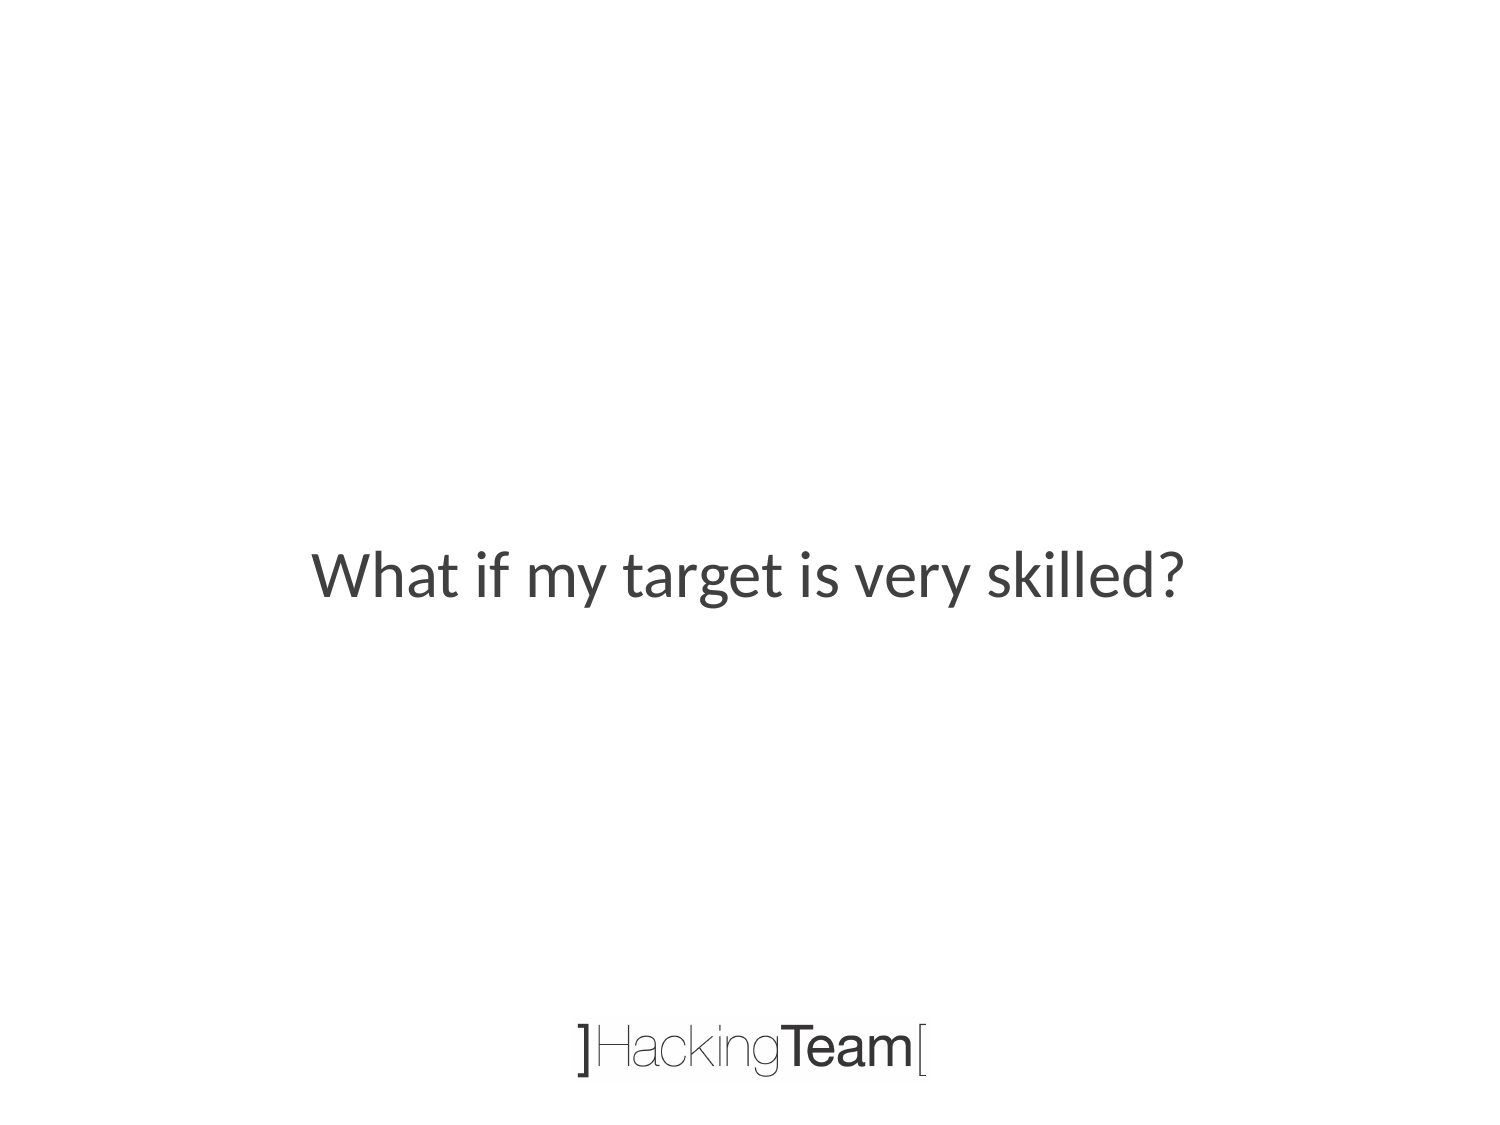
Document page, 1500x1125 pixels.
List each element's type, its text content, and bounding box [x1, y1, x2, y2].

picture [572, 1017, 931, 1082]
list What if my target is very skilled? [75, 206, 1425, 919]
